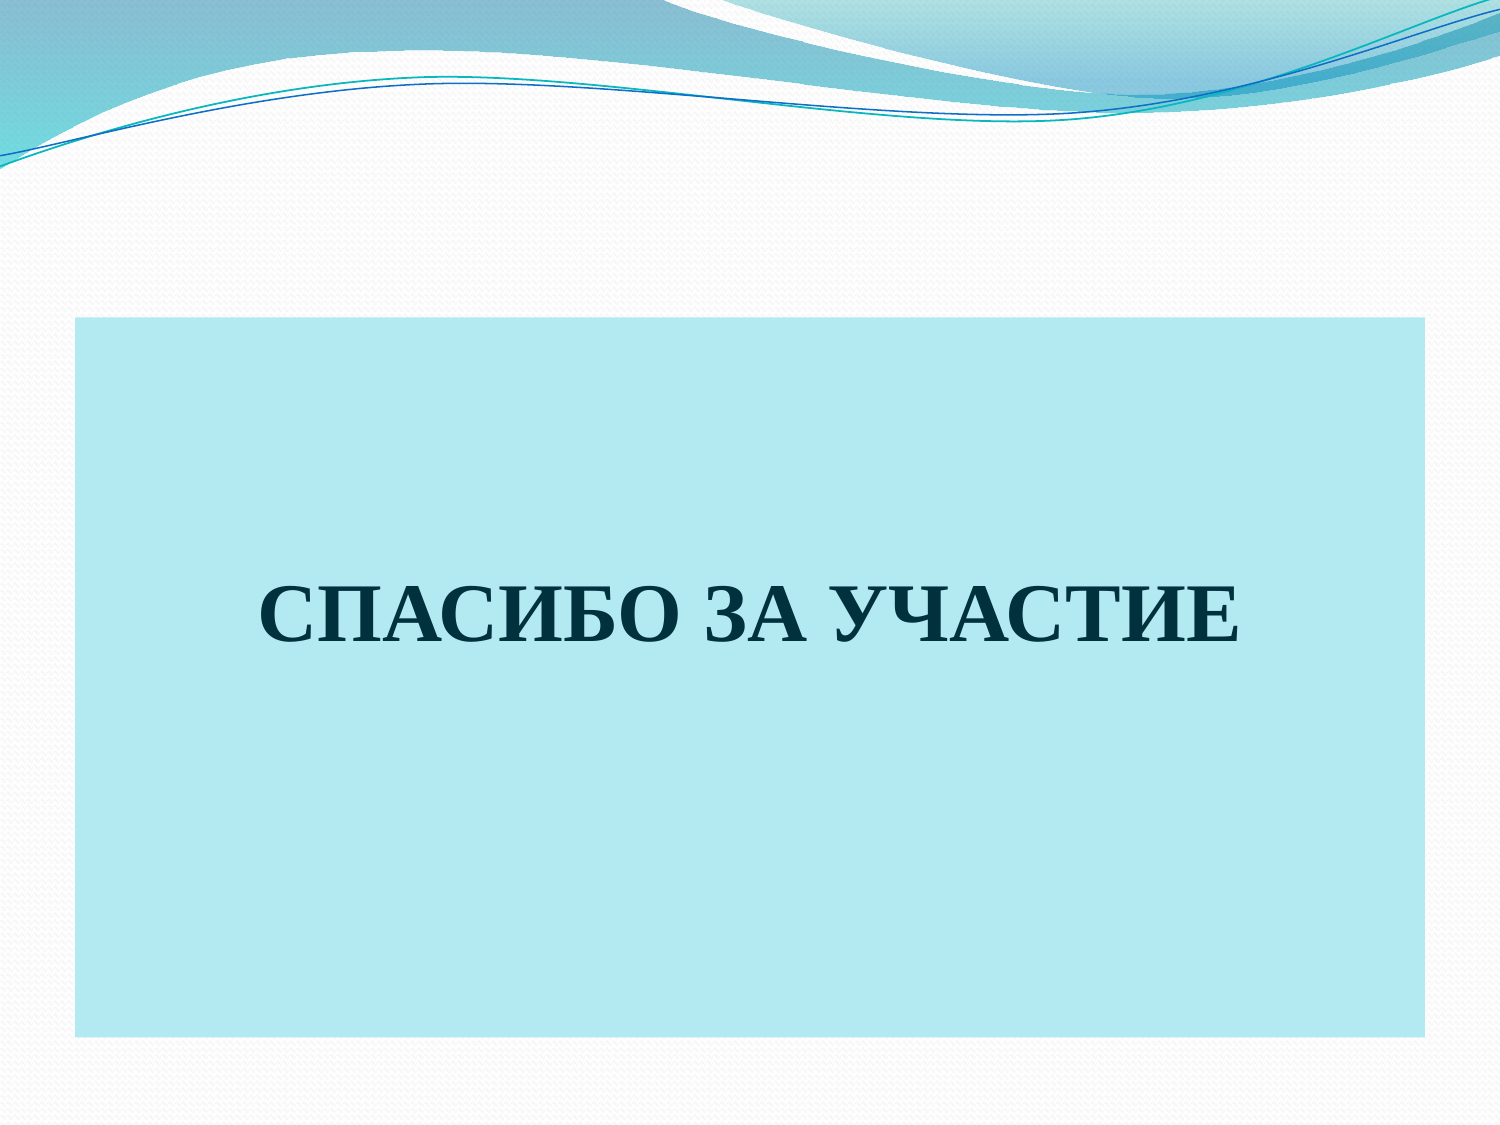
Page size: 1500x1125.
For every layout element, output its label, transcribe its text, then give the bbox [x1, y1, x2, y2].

list СПАСИБО ЗА УЧАСТИЕ [75, 317, 1425, 1038]
